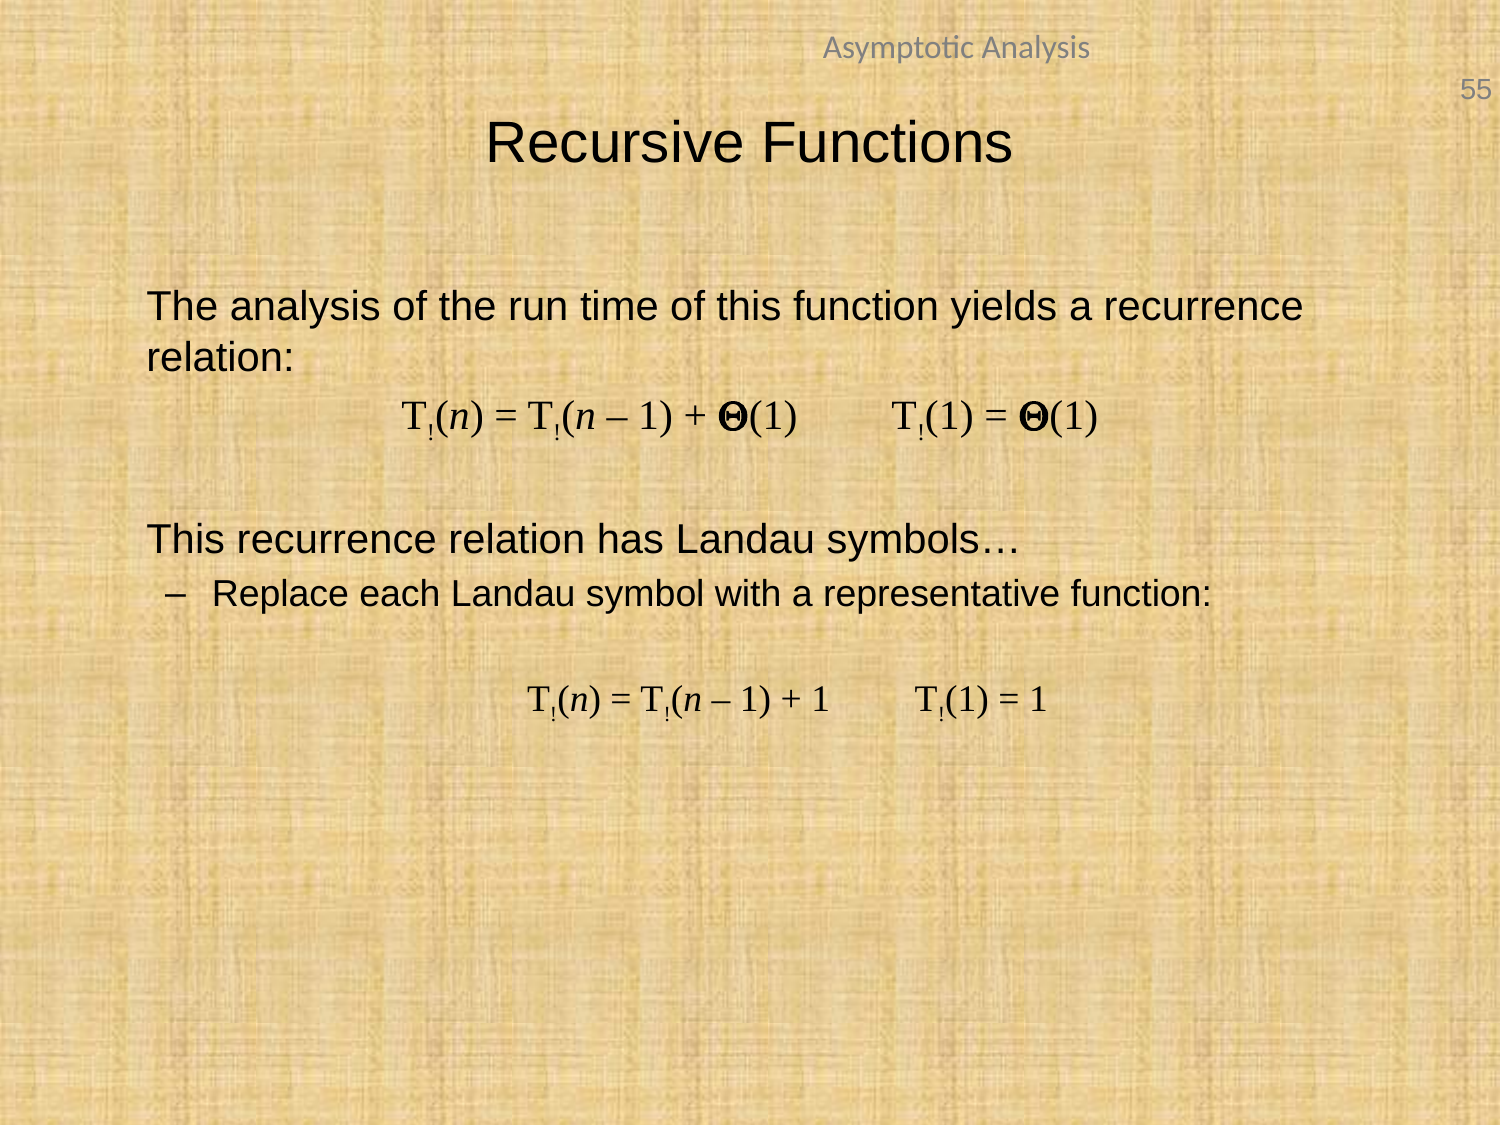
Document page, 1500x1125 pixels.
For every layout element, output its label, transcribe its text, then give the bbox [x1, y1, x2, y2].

picture [0, 0, 1500, 1125]
title Recursive Functions [74, 44, 1426, 233]
list The analysis of the run time of this function yields a recurrence relation: T!(n) = T!(n – 1) + Q(1) T!(1) = Q(1) This recurrence relation has Landau symbols… Replace each Landau symbol with a representative function: T!(n) = T!(n – 1) + 1 T!(1) = 1 [74, 262, 1426, 1006]
